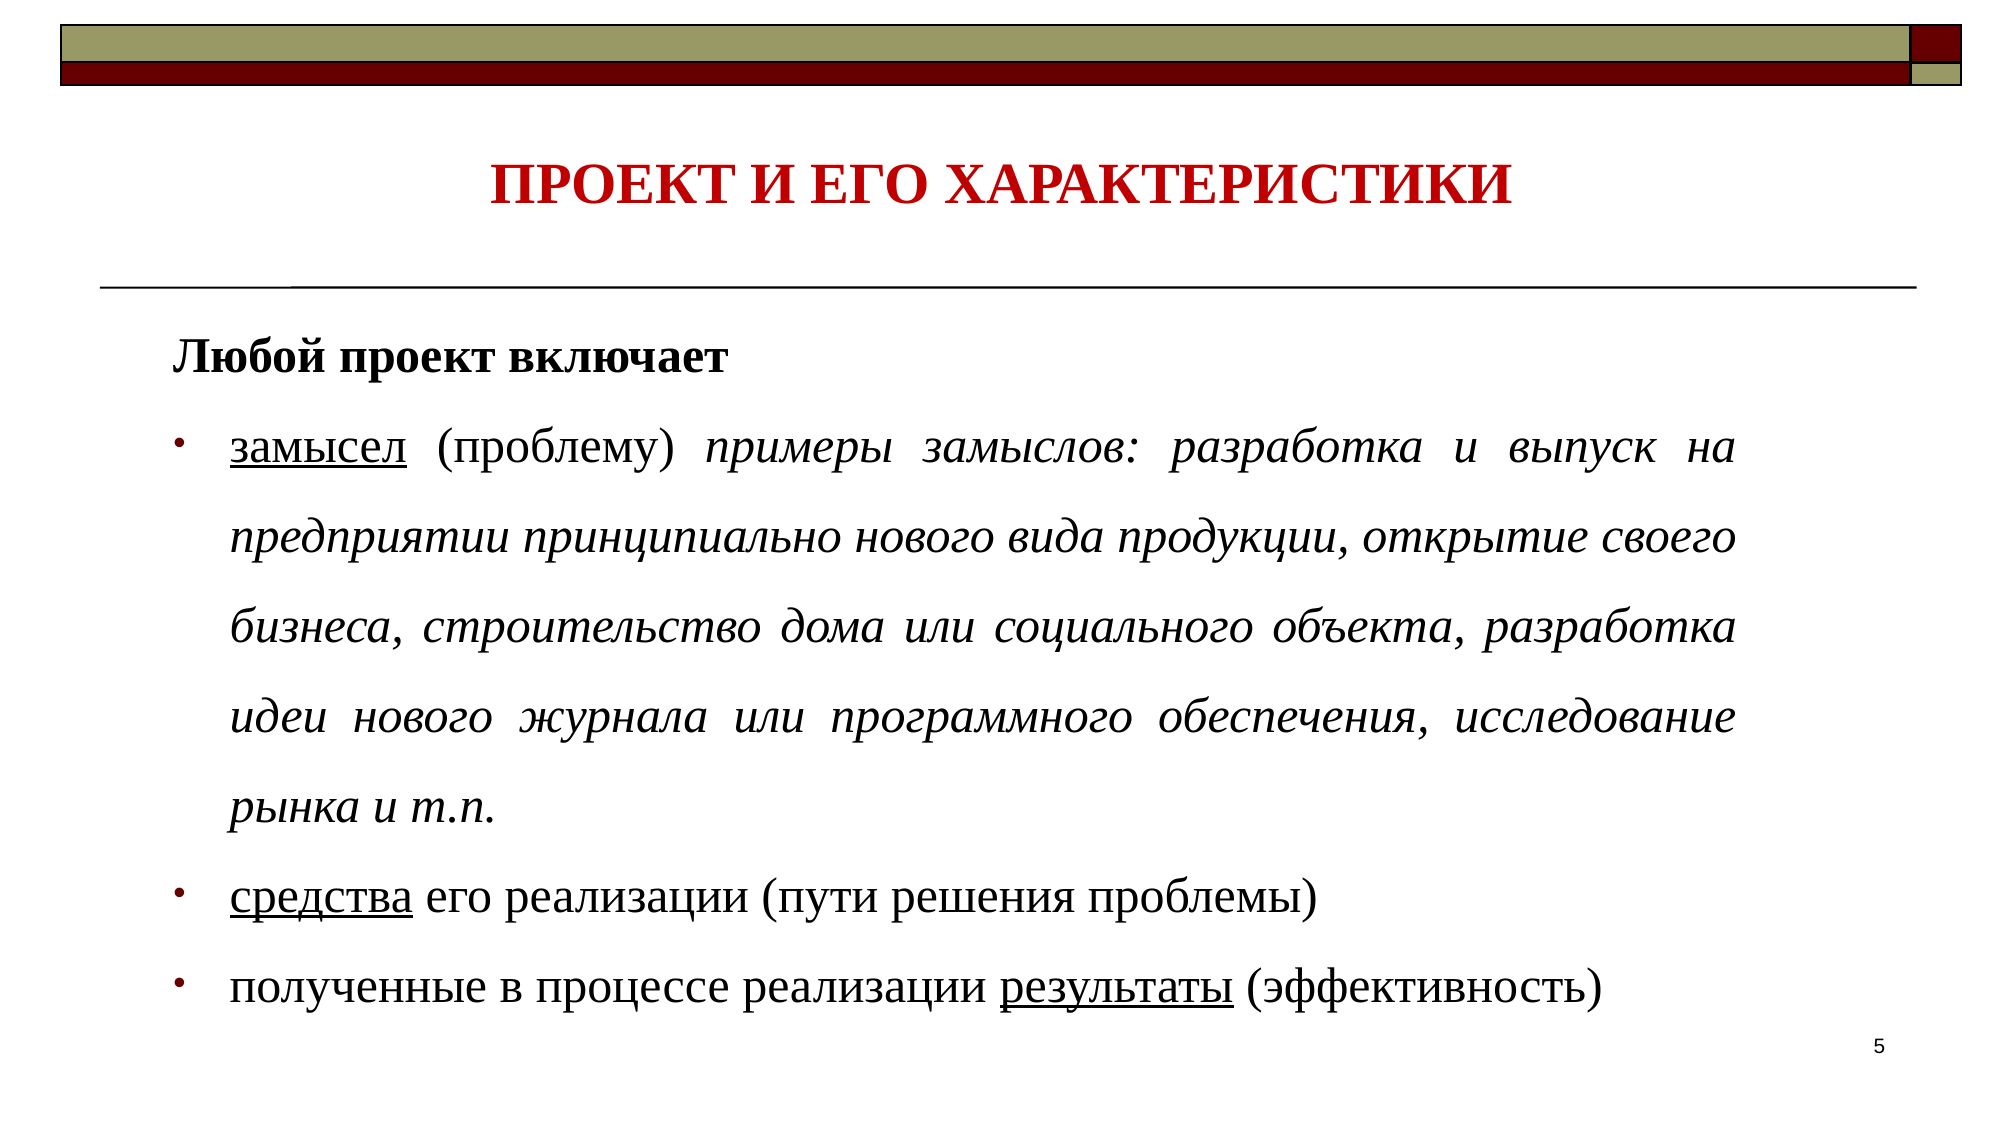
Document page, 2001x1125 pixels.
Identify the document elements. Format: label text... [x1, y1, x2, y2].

list Любой проект включает замысел (проблему) примеры замыслов: разработка и выпуск на предприятии принципиально нового вида продукции, открытие своего бизнеса, строительство дома или социального объекта, разработка идеи нового журнала или программного обеспечения, исследование рынка и т.п. средства его реализации (пути решения проблемы) полученные в процессе реализации результаты (эффективность) [158, 284, 1753, 1084]
title ПРОЕКТ И ЕГО ХАРАКТЕРИСТИКИ [326, 125, 1678, 223]
slide_number 5 [1483, 1024, 1901, 1101]
